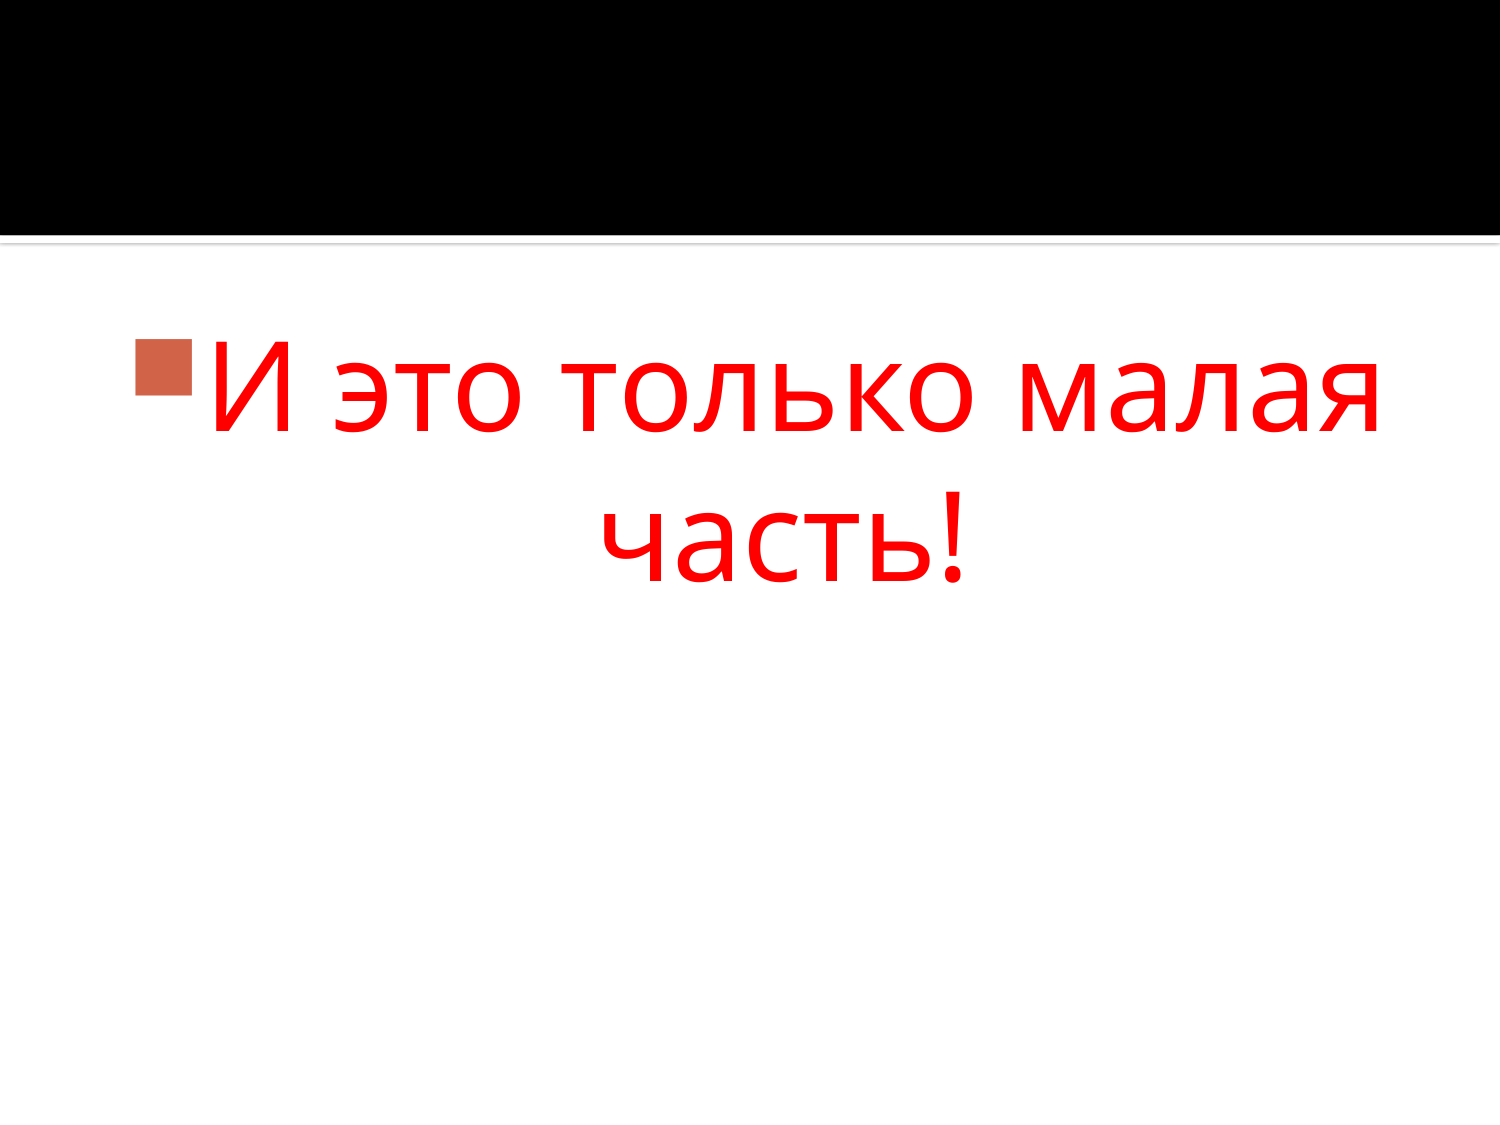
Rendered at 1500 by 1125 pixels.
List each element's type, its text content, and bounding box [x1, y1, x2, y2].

list И это только малая часть! [75, 291, 1425, 1050]
